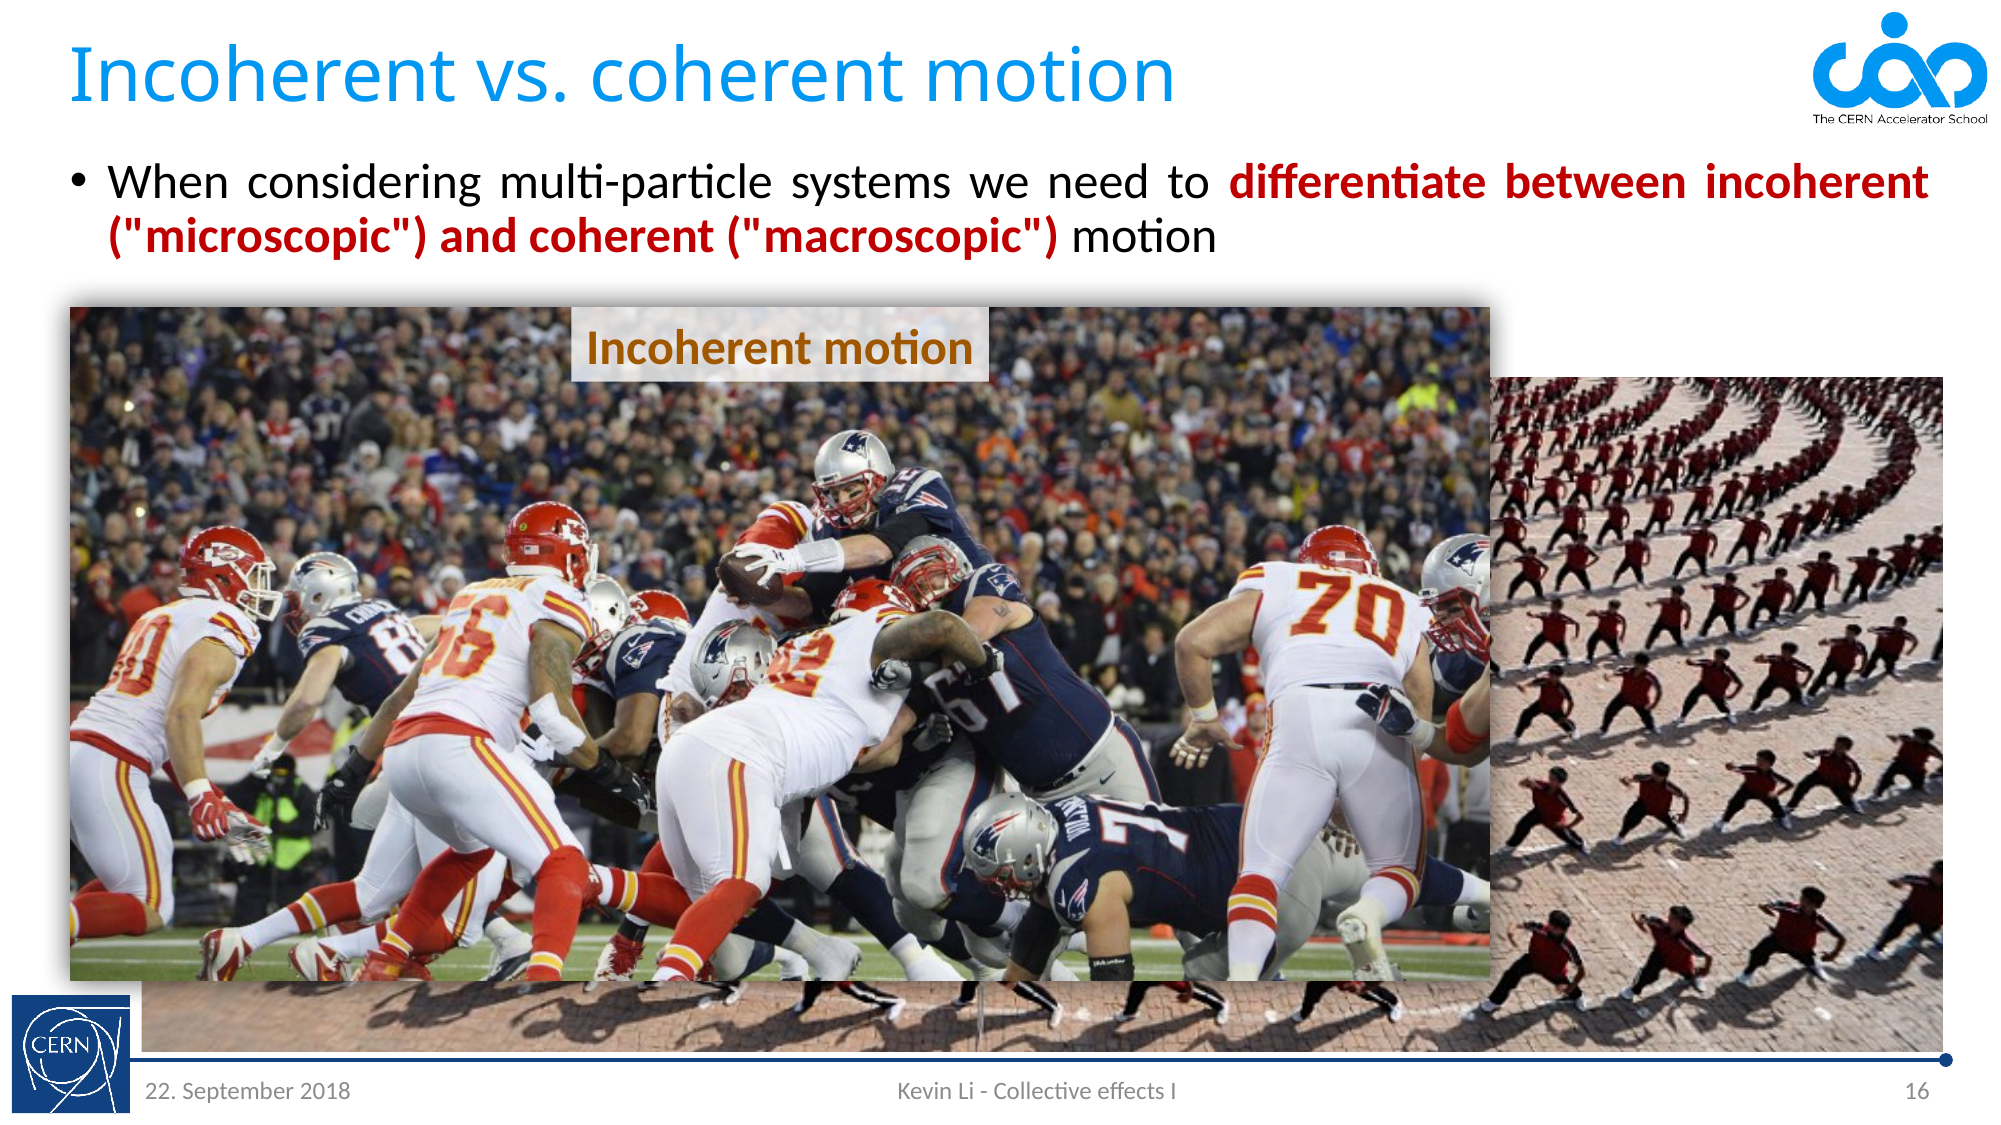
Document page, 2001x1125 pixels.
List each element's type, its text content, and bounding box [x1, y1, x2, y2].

picture [1812, 11, 1988, 124]
list When considering multi-particle systems we need to differentiate between incoherent ("microscopic") and coherent ("macroscopic") motion [55, 147, 1945, 443]
picture [70, 306, 1943, 1052]
title Incoherent vs. coherent motion [55, 23, 1945, 130]
picture [23, 1006, 130, 1114]
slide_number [129, 1060, 485, 1120]
footer Kevin Li - Collective effects I [683, 1060, 1392, 1120]
slide_number 16 [1590, 1060, 1945, 1120]
